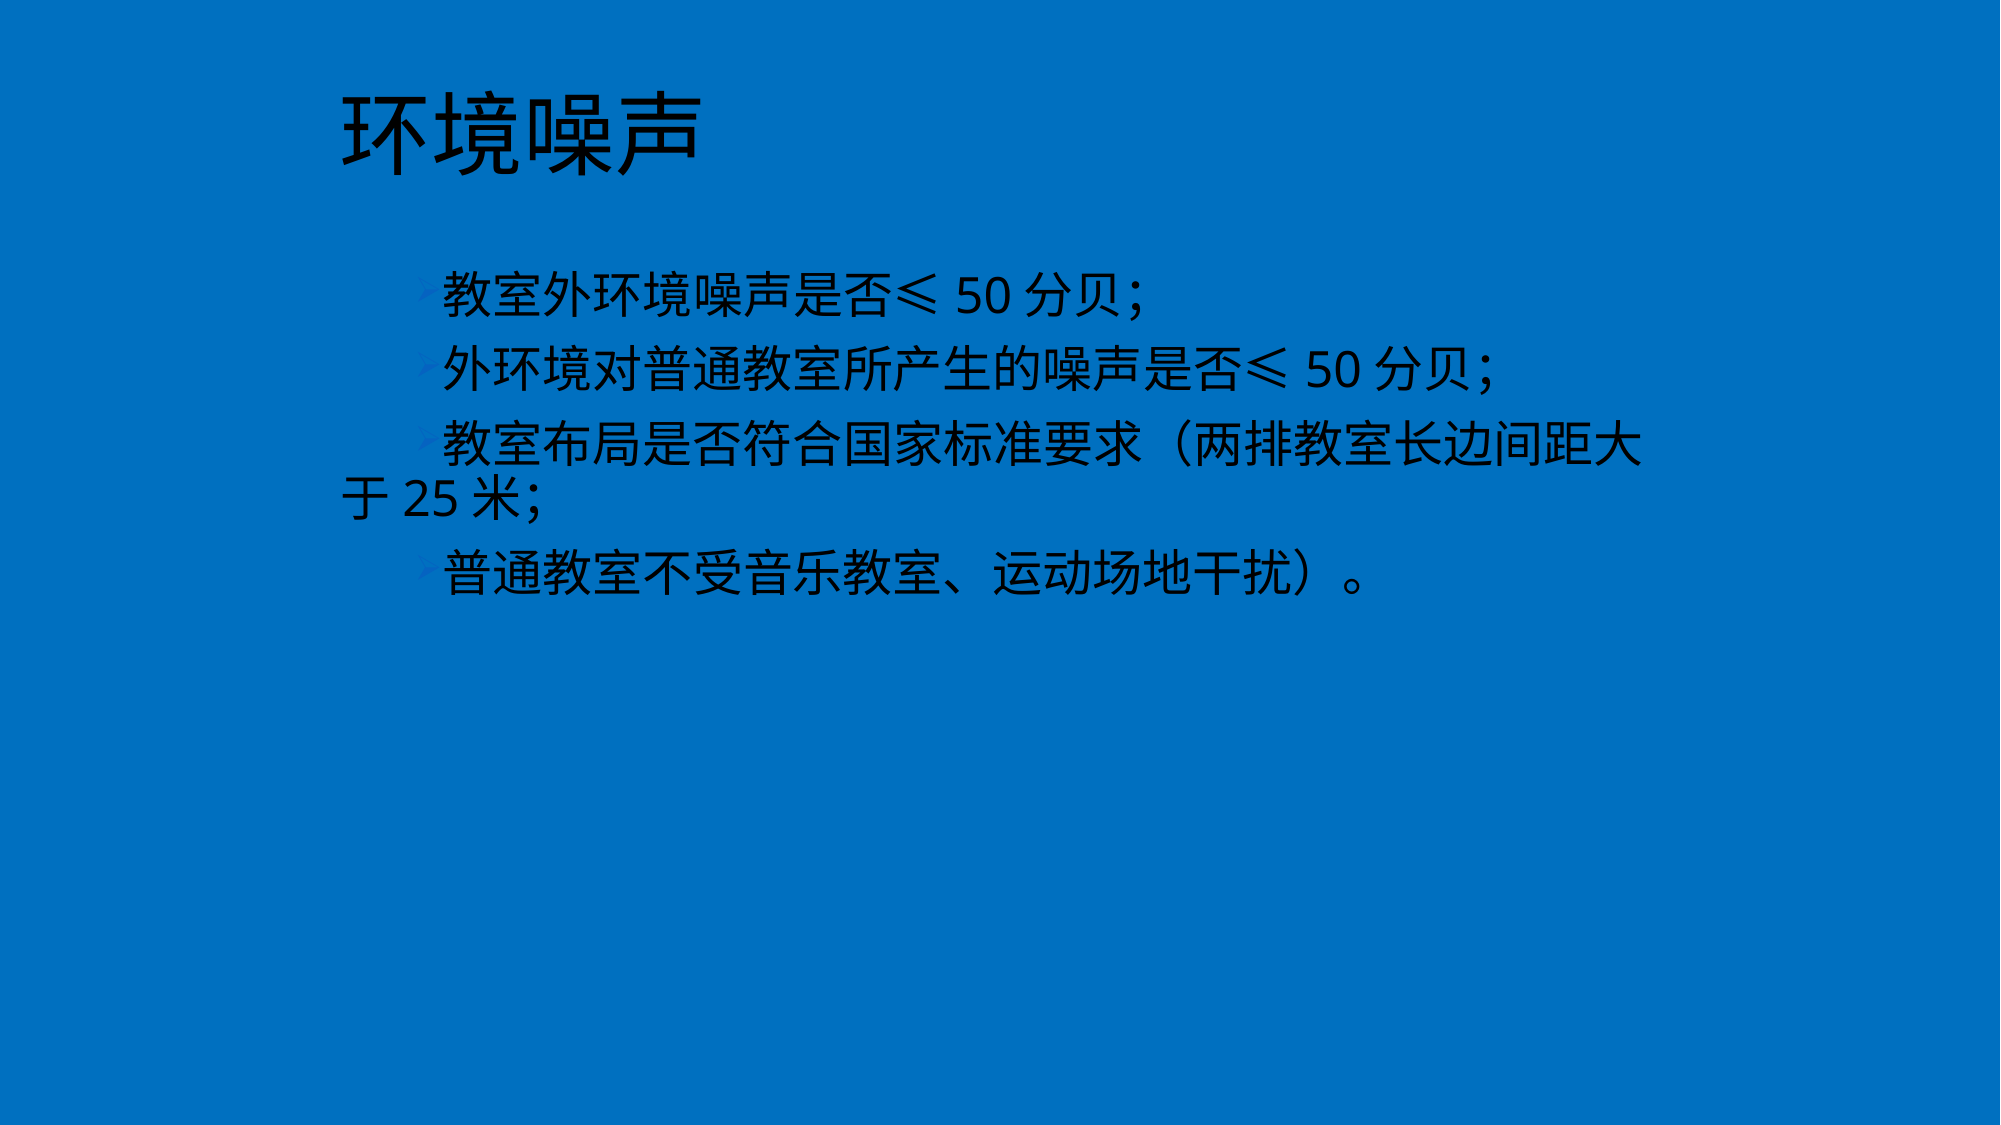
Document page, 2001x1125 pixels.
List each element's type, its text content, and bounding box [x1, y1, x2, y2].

title 环境噪声 [324, 45, 1675, 233]
list 教室外环境噪声是否≤50分贝； 外环境对普通教室所产生的噪声是否≤50分贝； 教室布局是否符合国家标准要求（两排教室长边间距大于25米； 普通教室不受音乐教室、运动场地干扰）。 [324, 262, 1675, 1005]
